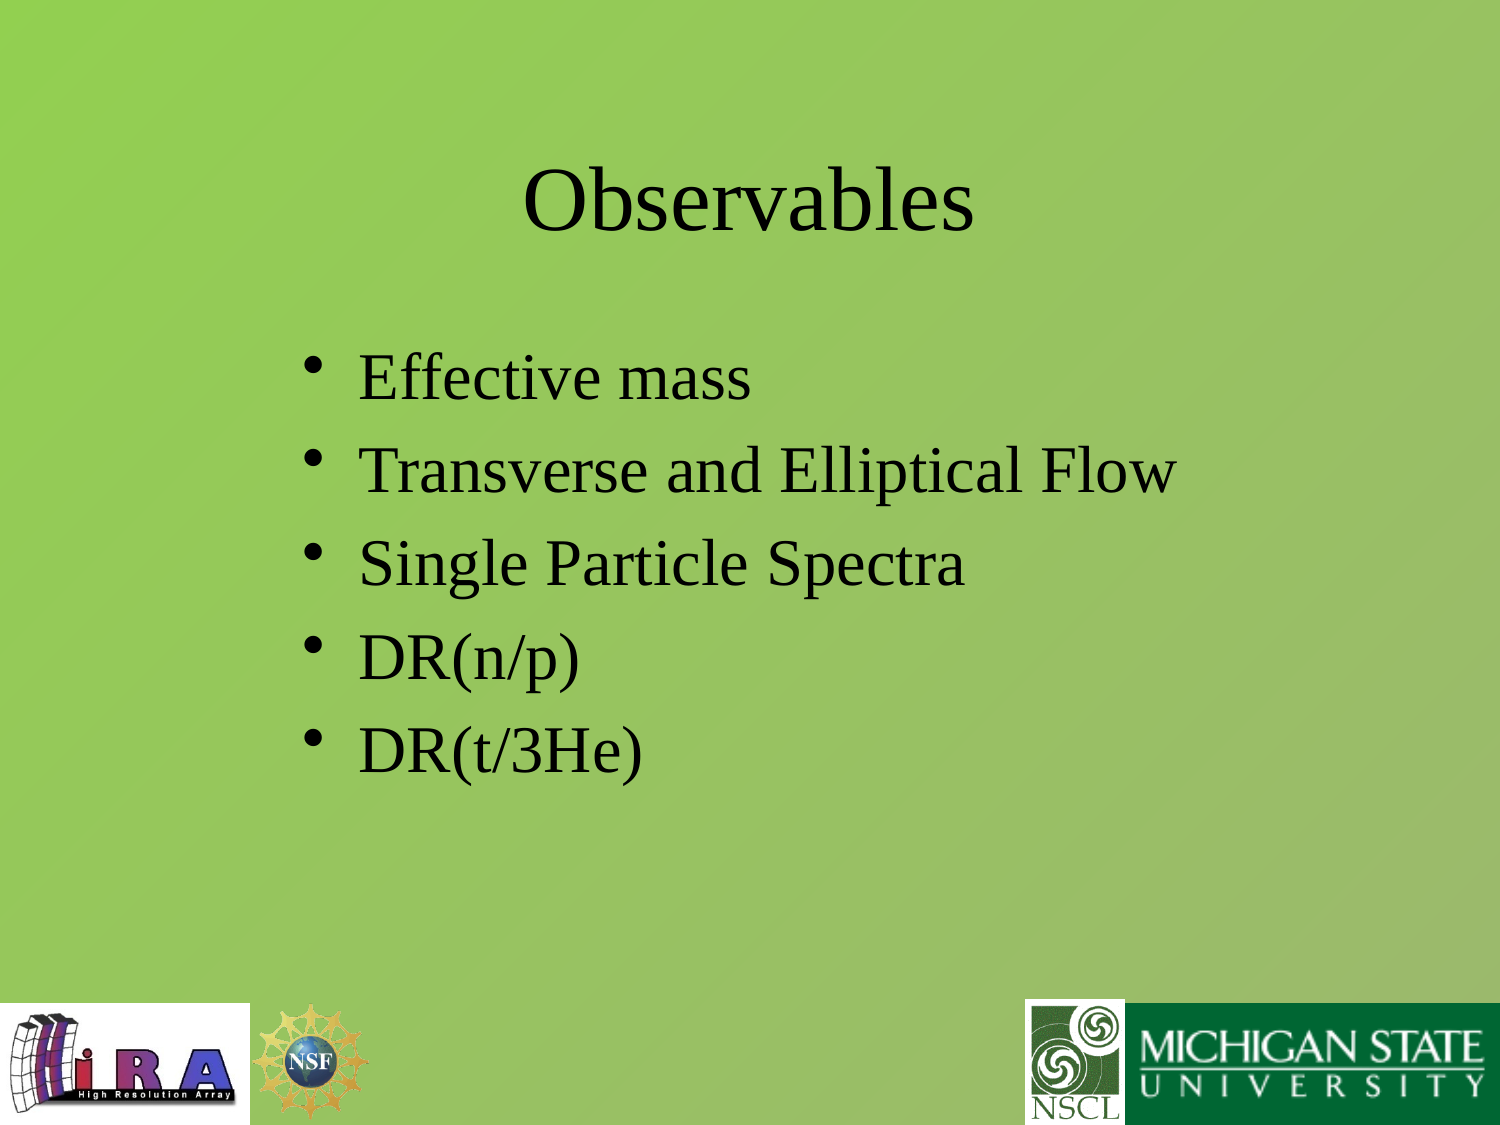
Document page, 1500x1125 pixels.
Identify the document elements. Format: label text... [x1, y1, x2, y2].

picture [0, 999, 374, 1125]
picture [1025, 1001, 1500, 1125]
title Observables [112, 99, 1388, 288]
list Effective mass Transverse and Elliptical Flow Single Particle Spectra DR(n/p) DR(t/3He) [287, 324, 1201, 1001]
